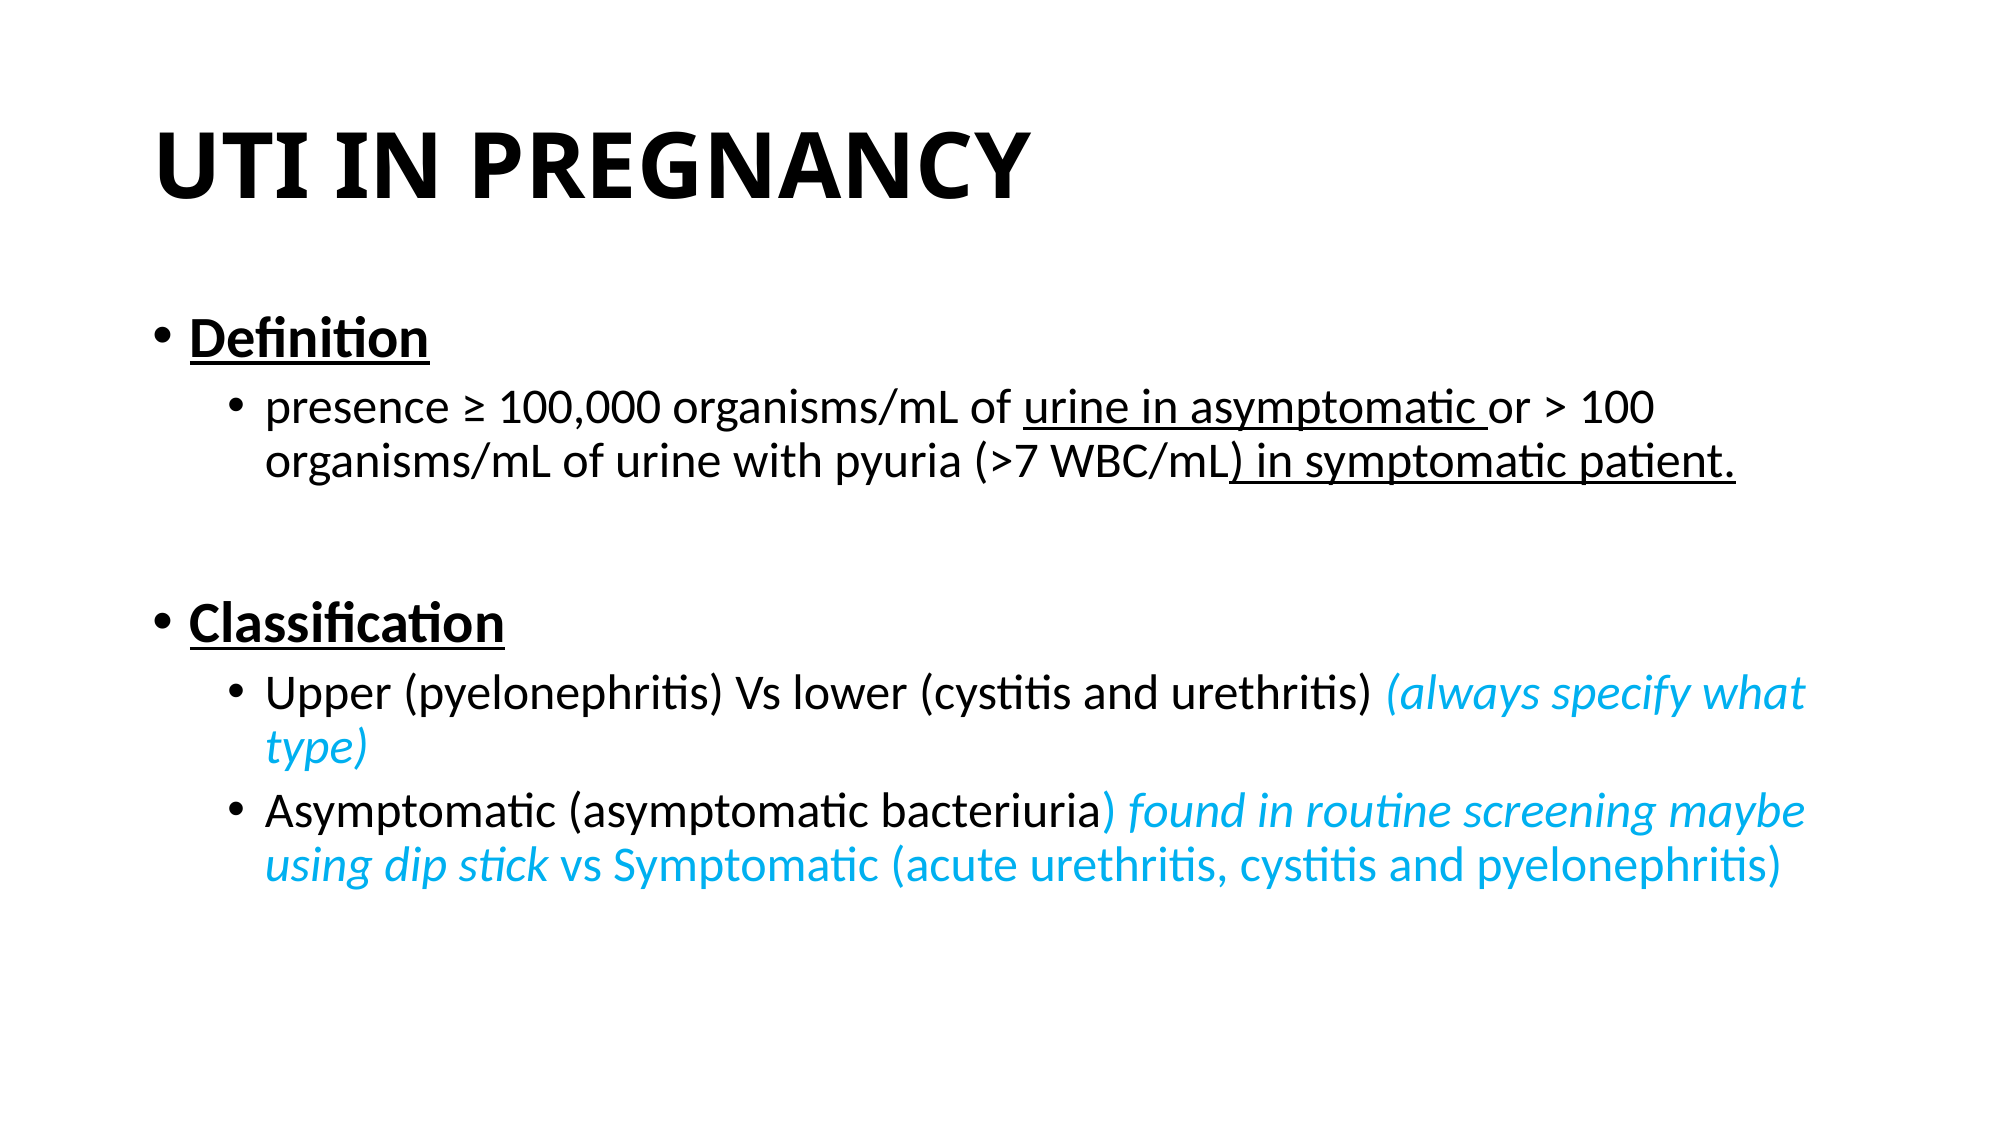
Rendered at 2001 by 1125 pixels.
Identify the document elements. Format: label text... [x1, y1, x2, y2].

list Definition presence ≥ 100,000 organisms/mL of urine in asymptomatic or > 100 organisms/mL of urine with pyuria (>7 WBC/mL) in symptomatic patient. Classification Upper (pyelonephritis) Vs lower (cystitis and urethritis) (always specify what type) Asymptomatic (asymptomatic bacteriuria) found in routine screening maybe using dip stick vs Symptomatic (acute urethritis, cystitis and pyelonephritis) [137, 299, 1863, 1014]
title UTI IN PREGNANCY [137, 59, 1863, 278]
